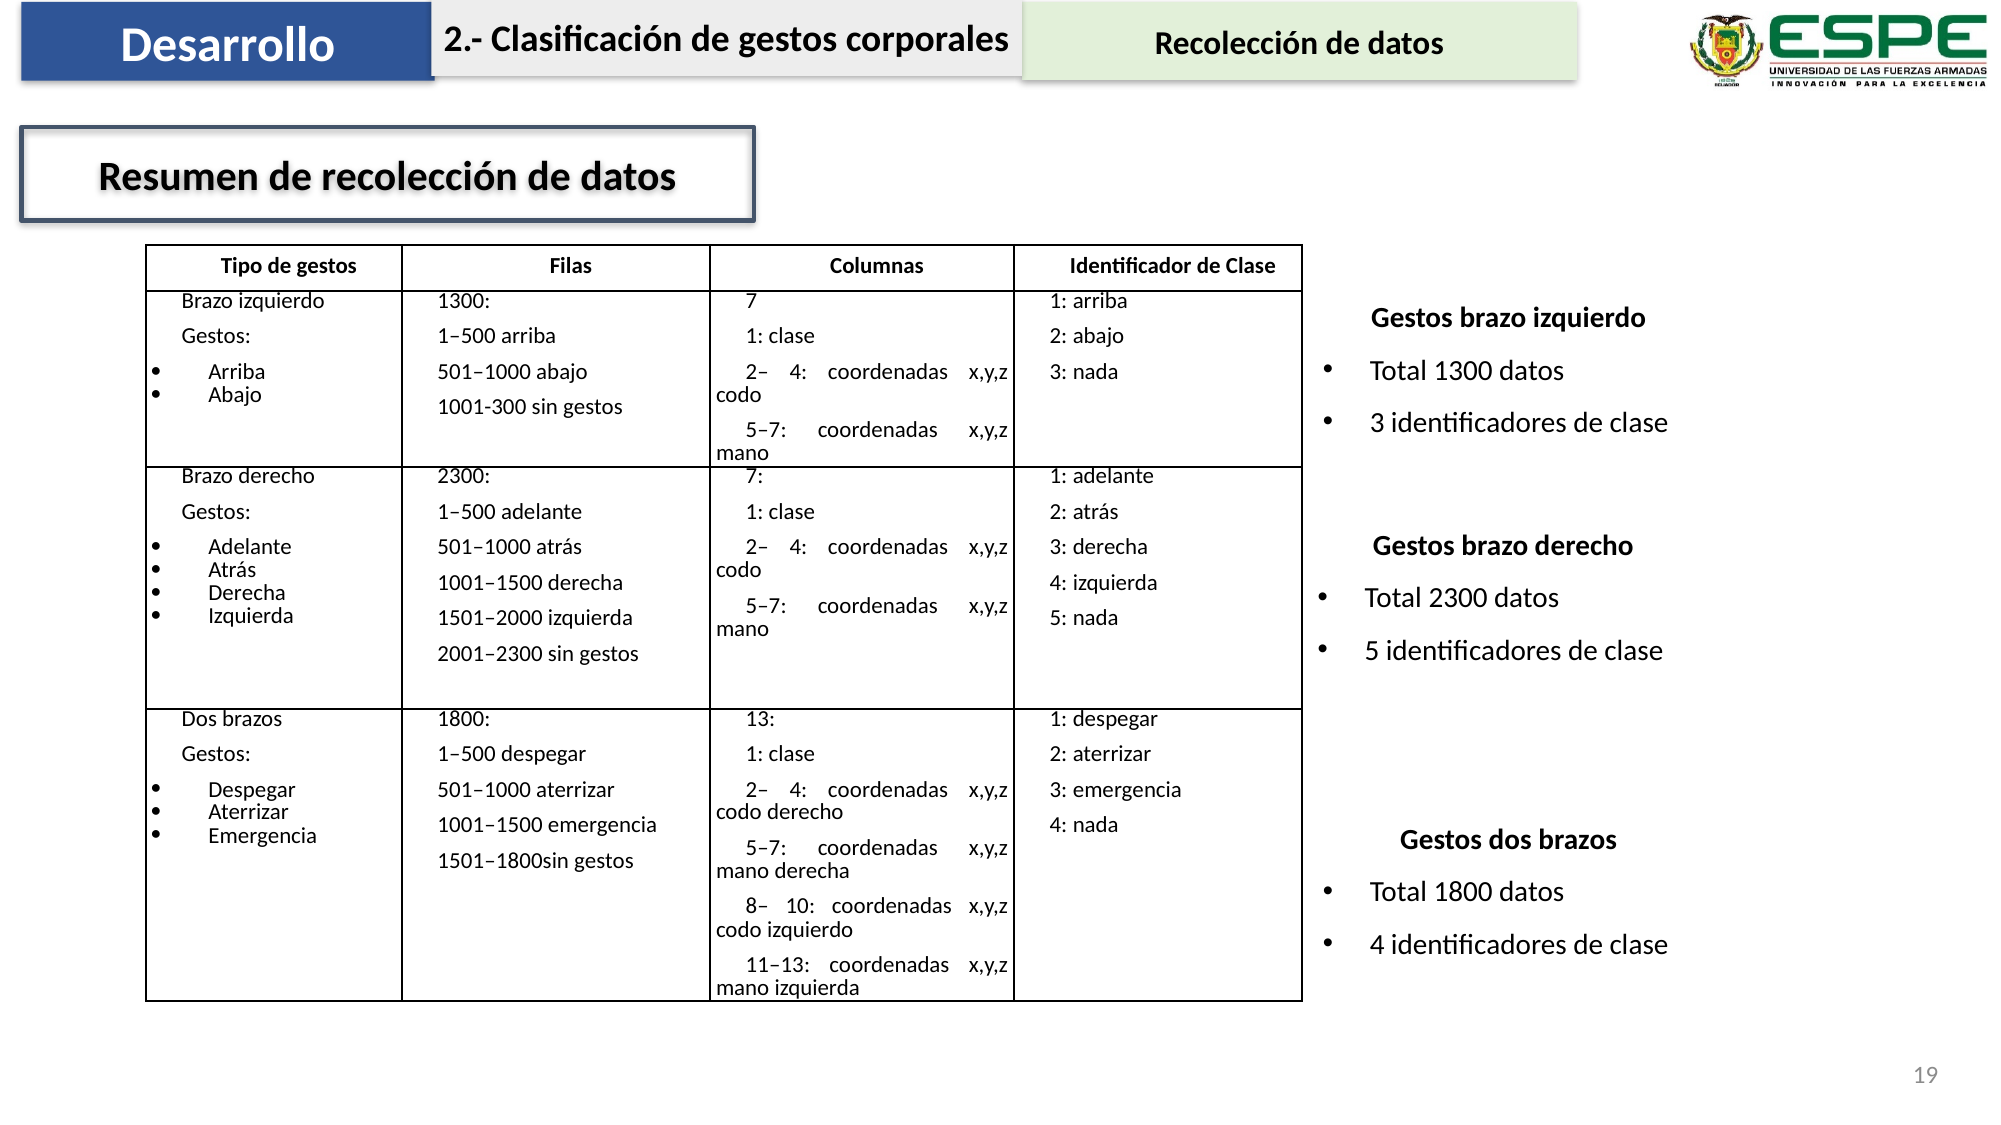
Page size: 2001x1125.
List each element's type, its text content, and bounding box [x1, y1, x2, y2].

table_cell Brazo derecho Gestos: Adelante Atrás Derecha Izquierda [147, 468, 401, 708]
slide_number 19 [1503, 1043, 1954, 1104]
table_cell 1300: 1–500 arriba 501–1000 abajo 1001-300 sin gestos [403, 292, 709, 466]
picture [1688, 11, 1989, 91]
text_box Gestos dos brazos Total 1800 datos 4 identificadores de clase [1233, 795, 1785, 1003]
table_cell 2300: 1–500 adelante 501–1000 atrás 1001–1500 derecha 1501–2000 izquierda 2001–2300 sin gestos [403, 468, 709, 708]
table_header Filas [403, 246, 709, 290]
text_box Gestos brazo derecho Total 2300 datos 5 identificadores de clase [1227, 501, 1779, 709]
text_box Desarrollo [21, 1, 427, 81]
table_header Identificador de Clase [1015, 246, 1301, 290]
table_cell 7: 1: clase 2– 4: coordenadas x,y,z codo 5–7: coordenadas x,y,z mano [711, 468, 1013, 708]
table_cell Dos brazos Gestos: Despegar Aterrizar Emergencia [147, 710, 401, 1000]
text_box Gestos brazo izquierdo Total 1300 datos 3 identificadores de clase [1233, 273, 1785, 481]
table_cell 13: 1: clase 2– 4: coordenadas x,y,z codo derecho 5–7: coordenadas x,y,z mano derecha 8– 10: coordenadas x,y,z codo izquierdo 11–13: coordenadas x,y,z mano izquierda [711, 710, 1013, 1000]
text_box 2.- Clasificación de gestos corporales [431, 0, 1022, 76]
table_cell 1800: 1–500 despegar 501–1000 aterrizar 1001–1500 emergencia 1501–1800sin gestos [403, 710, 709, 1000]
text_box Recolección de datos [1026, 1, 1578, 80]
table_cell 7 1: clase 2– 4: coordenadas x,y,z codo 5–7: coordenadas x,y,z mano [711, 292, 1013, 466]
table_cell Brazo izquierdo Gestos: Arriba Abajo [147, 292, 401, 466]
table_cell 1: despegar 2: aterrizar 3: emergencia 4: nada [1015, 710, 1301, 1000]
table_cell 1: arriba 2: abajo 3: nada [1015, 292, 1233, 466]
table_header Columnas [711, 246, 1013, 290]
text_box Resumen de recolección de datos [21, 126, 754, 221]
table_cell 1: adelante 2: atrás 3: derecha 4: izquierda 5: nada [1015, 468, 1301, 708]
table_header Tipo de gestos [147, 246, 401, 290]
